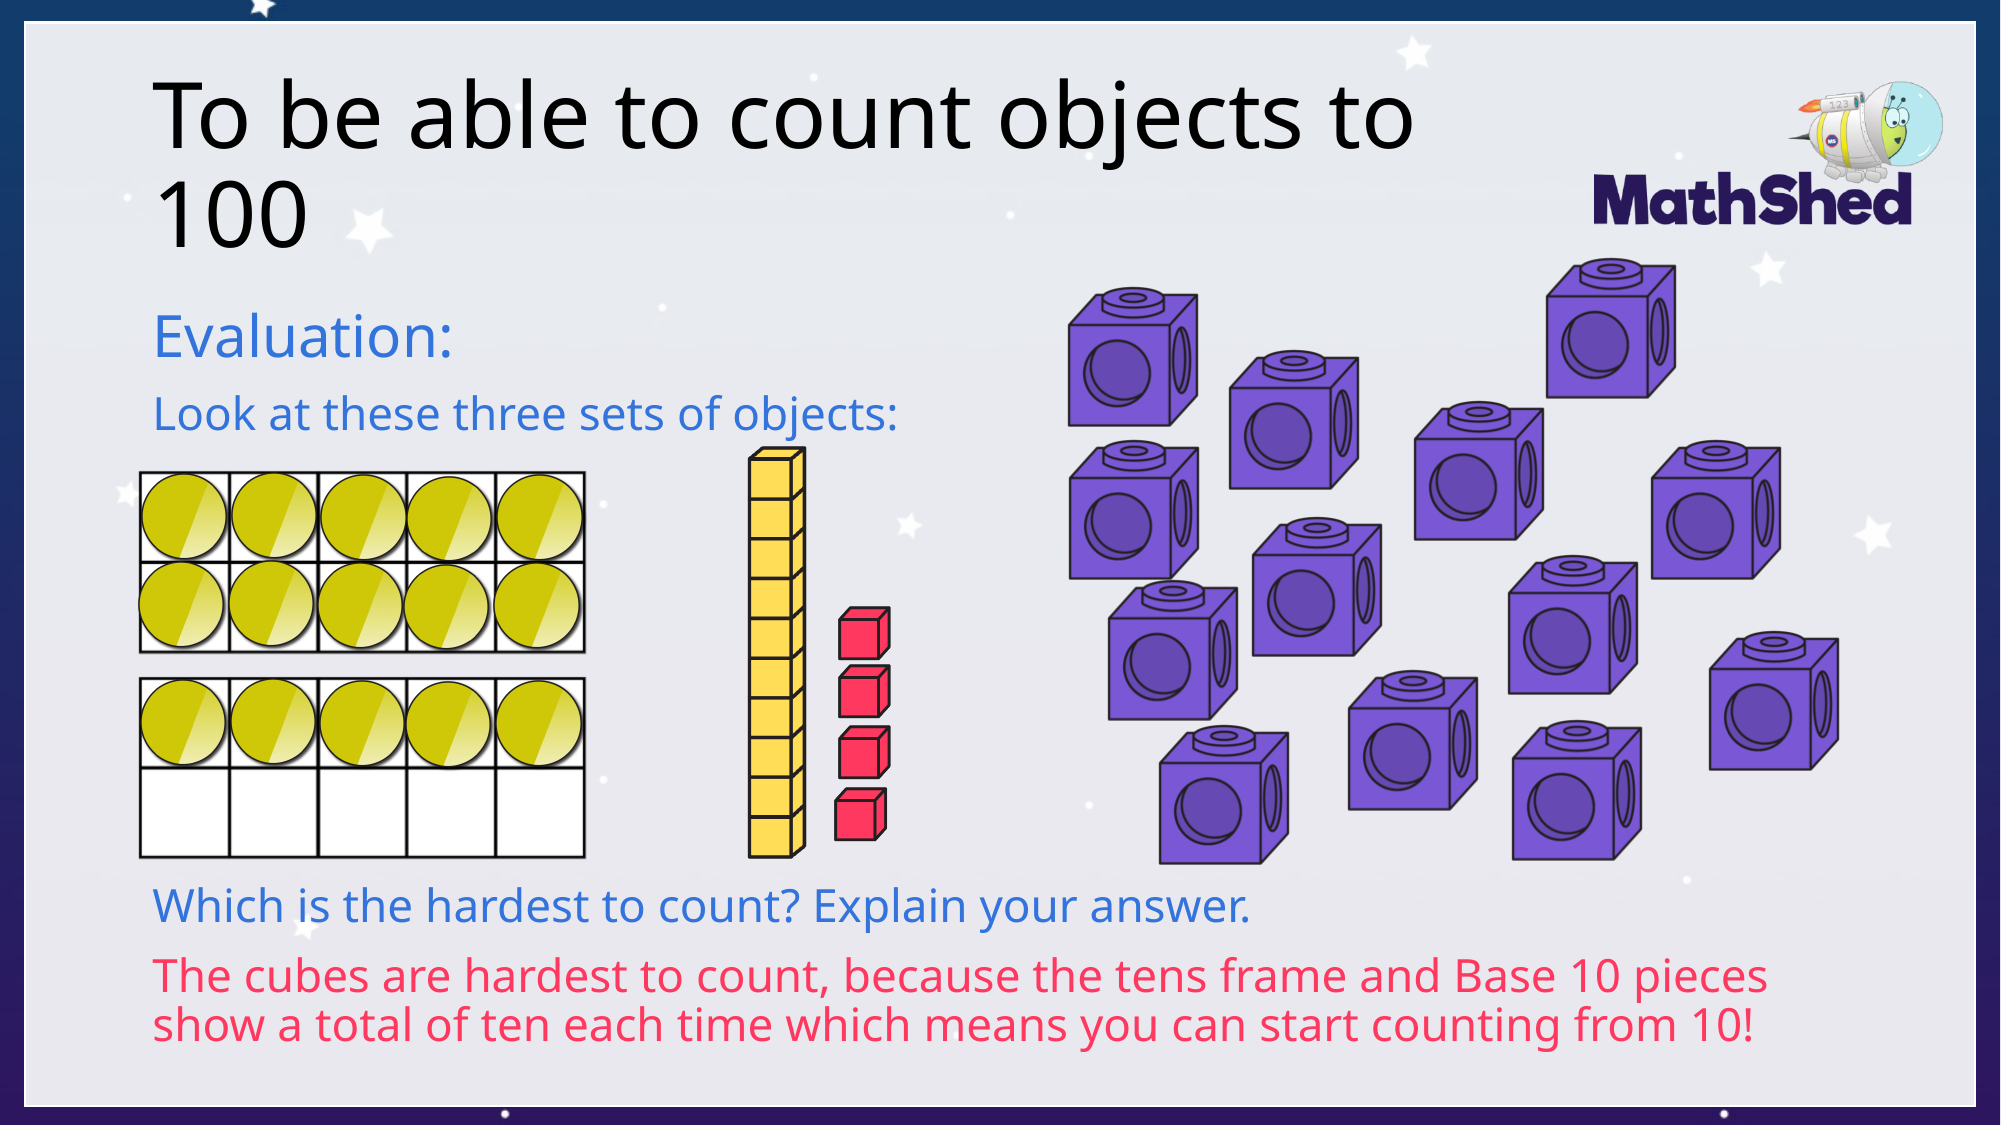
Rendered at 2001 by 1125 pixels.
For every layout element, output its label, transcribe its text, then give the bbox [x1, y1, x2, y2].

title To be able to count objects to 100 [137, 59, 1578, 278]
list Evaluation: Look at these three sets of objects: Which is the hardest to count? Explain your answer. The cubes are hardest to count, because the tens frame and Base 10 pieces show a total of ten each time which means you can start counting from 10! [137, 299, 1863, 1093]
picture [0, 0, 2001, 1125]
